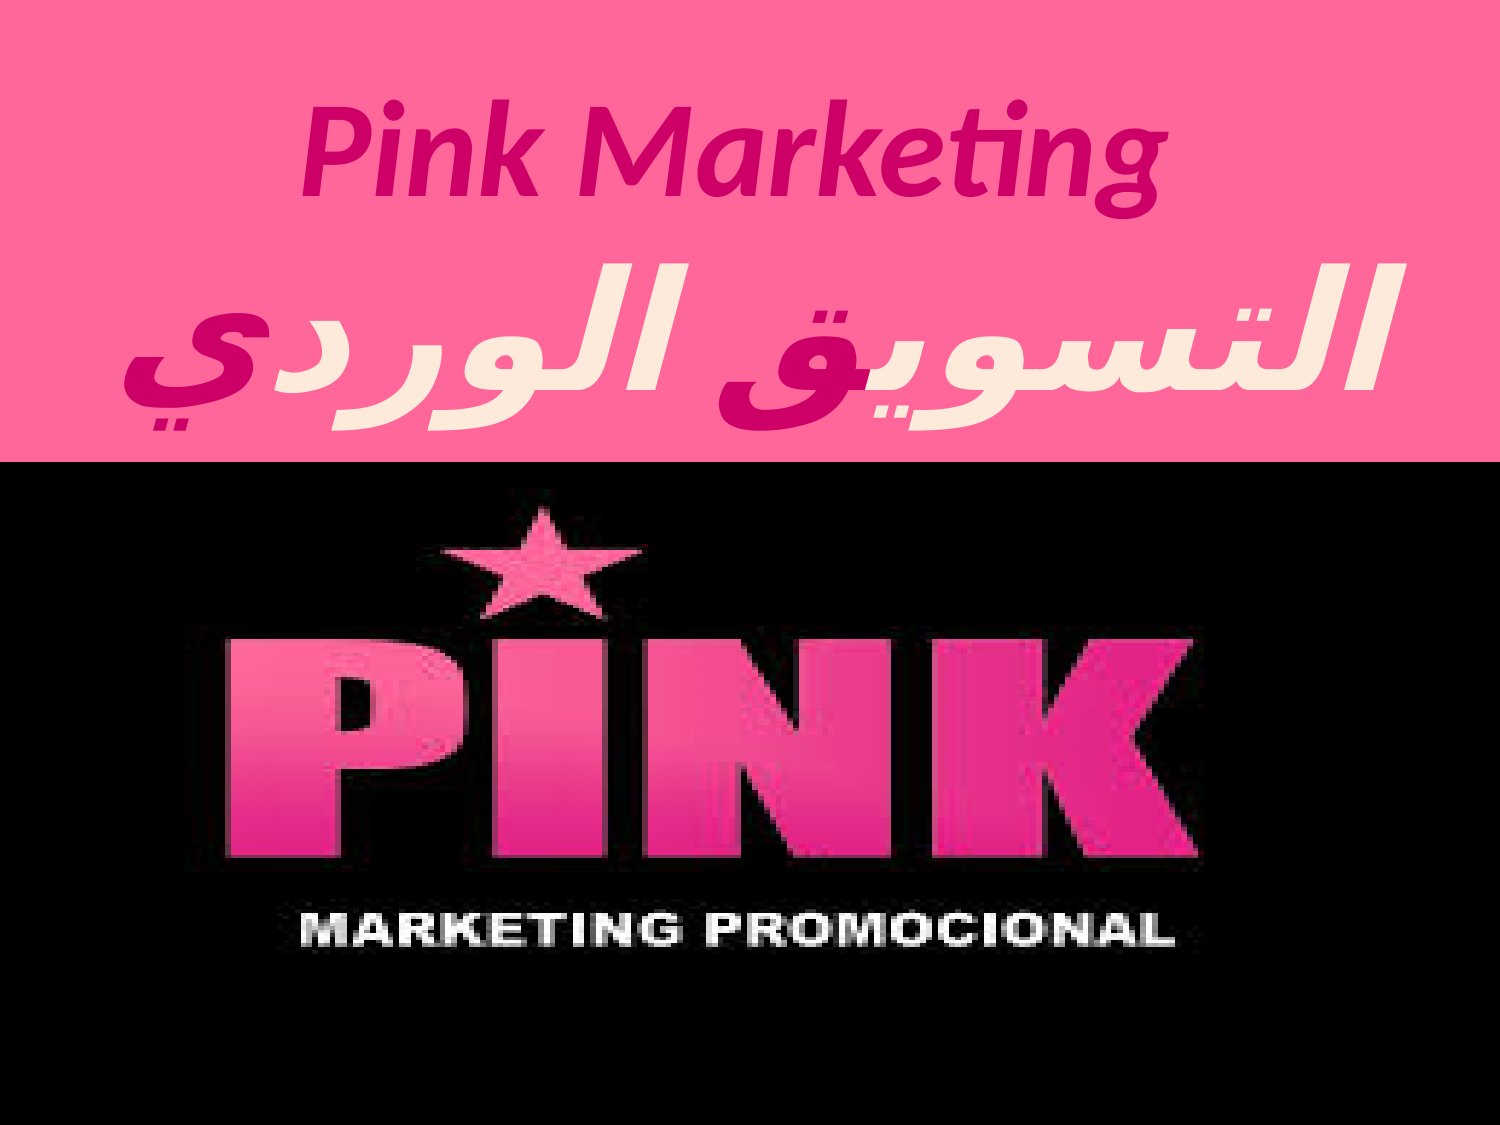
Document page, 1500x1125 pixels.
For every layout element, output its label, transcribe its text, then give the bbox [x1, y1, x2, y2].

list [0, 462, 1500, 1125]
title Pink Marketing التسويق الوردي [0, 45, 1500, 438]
